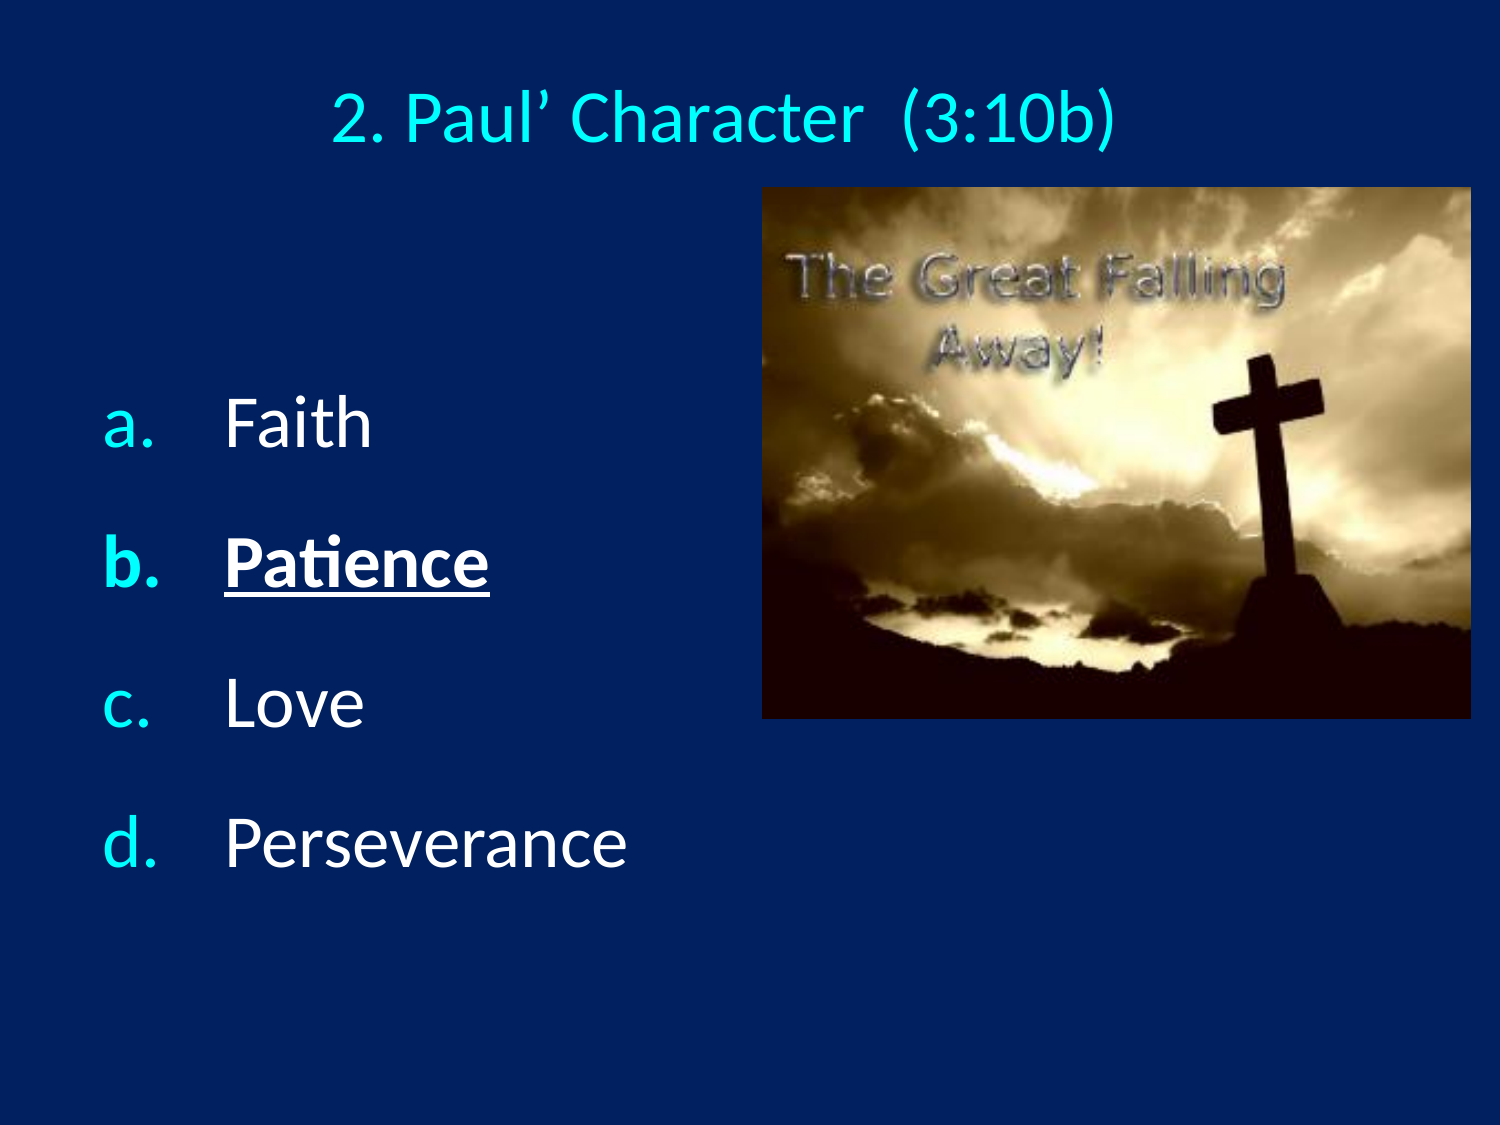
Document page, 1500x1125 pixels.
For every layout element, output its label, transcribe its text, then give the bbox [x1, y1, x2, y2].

title 2. Paul’ Character (3:10b) [125, 62, 1325, 163]
list Faith Patience Love Perseverance [87, 224, 1363, 826]
picture [762, 187, 1471, 720]
